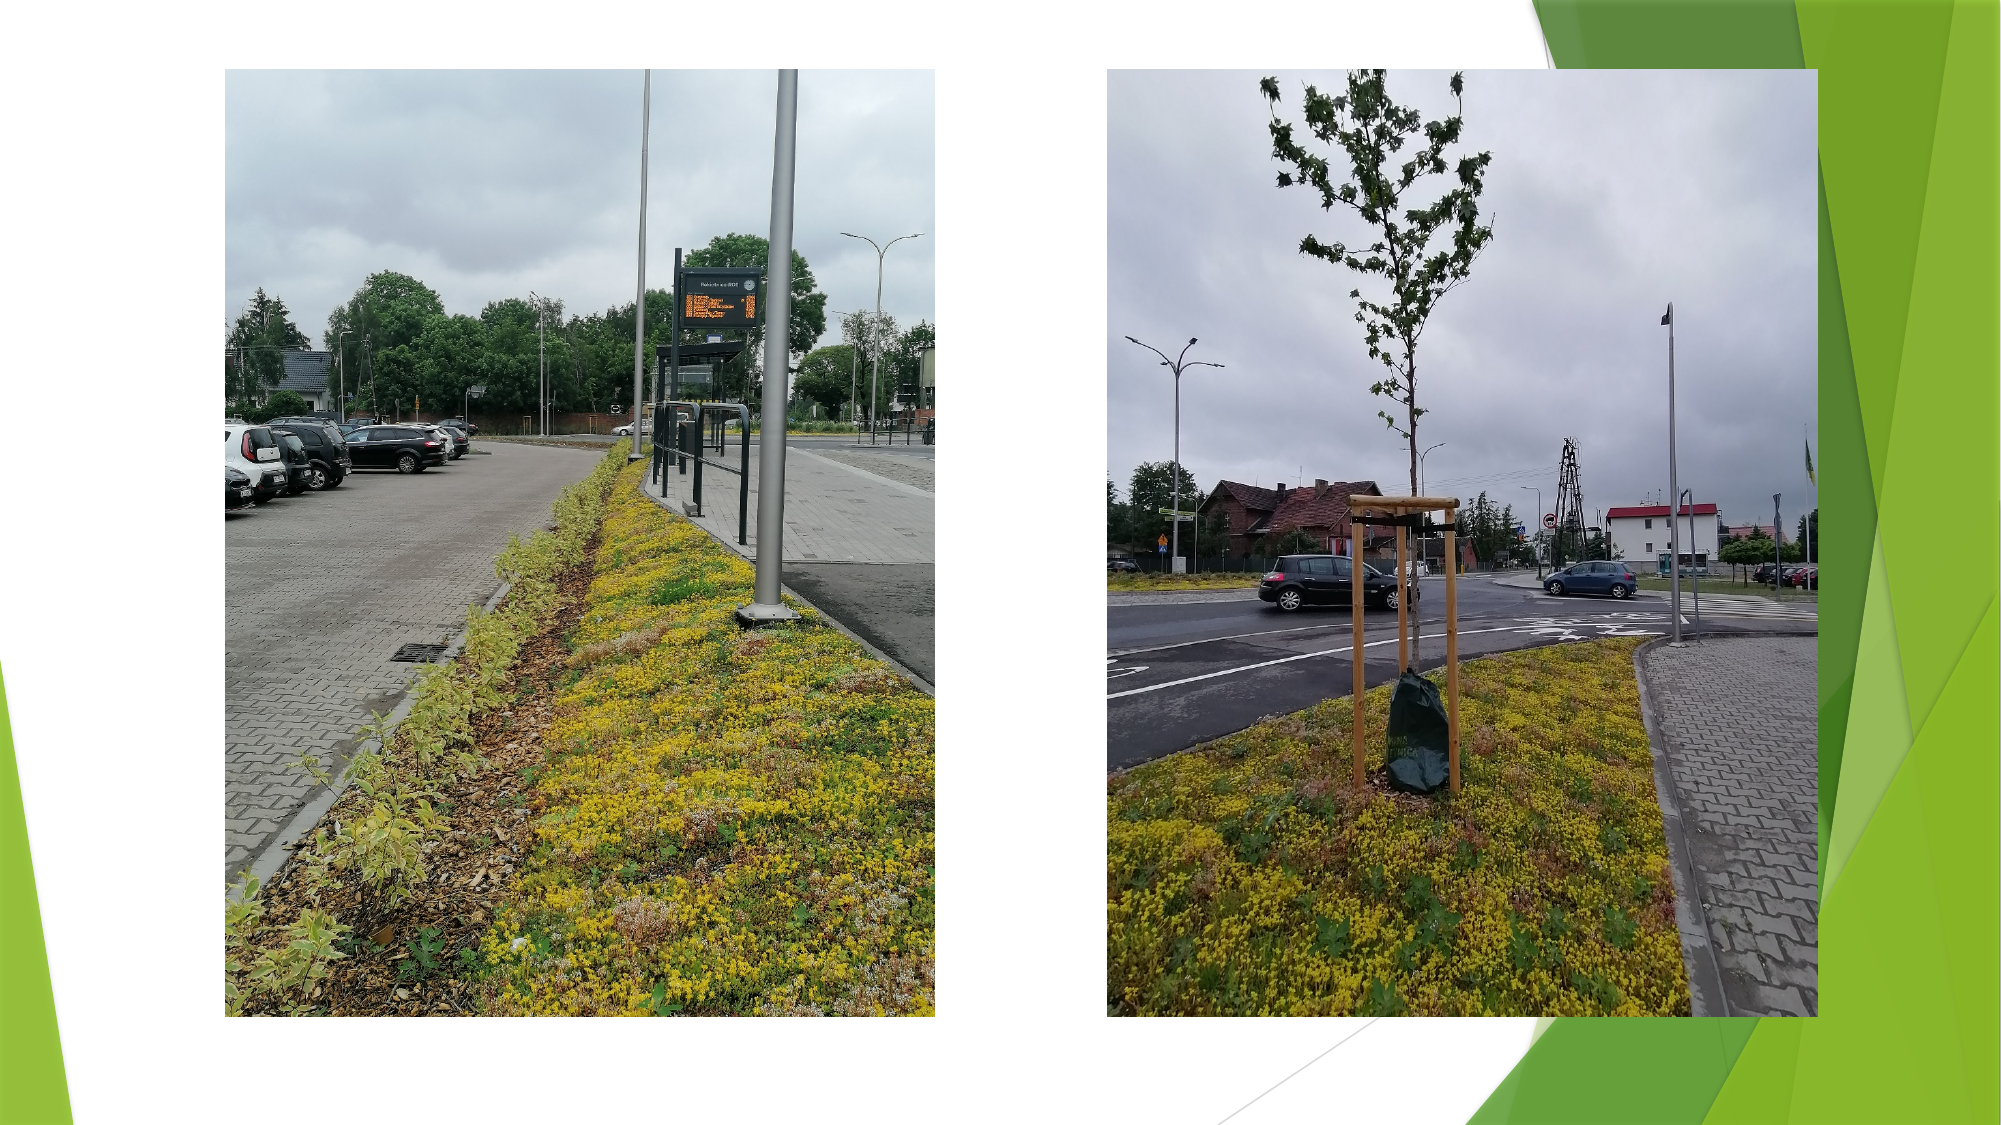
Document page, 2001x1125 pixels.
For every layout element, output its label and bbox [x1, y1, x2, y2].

list [224, 69, 936, 1017]
picture [1107, 69, 1818, 1017]
